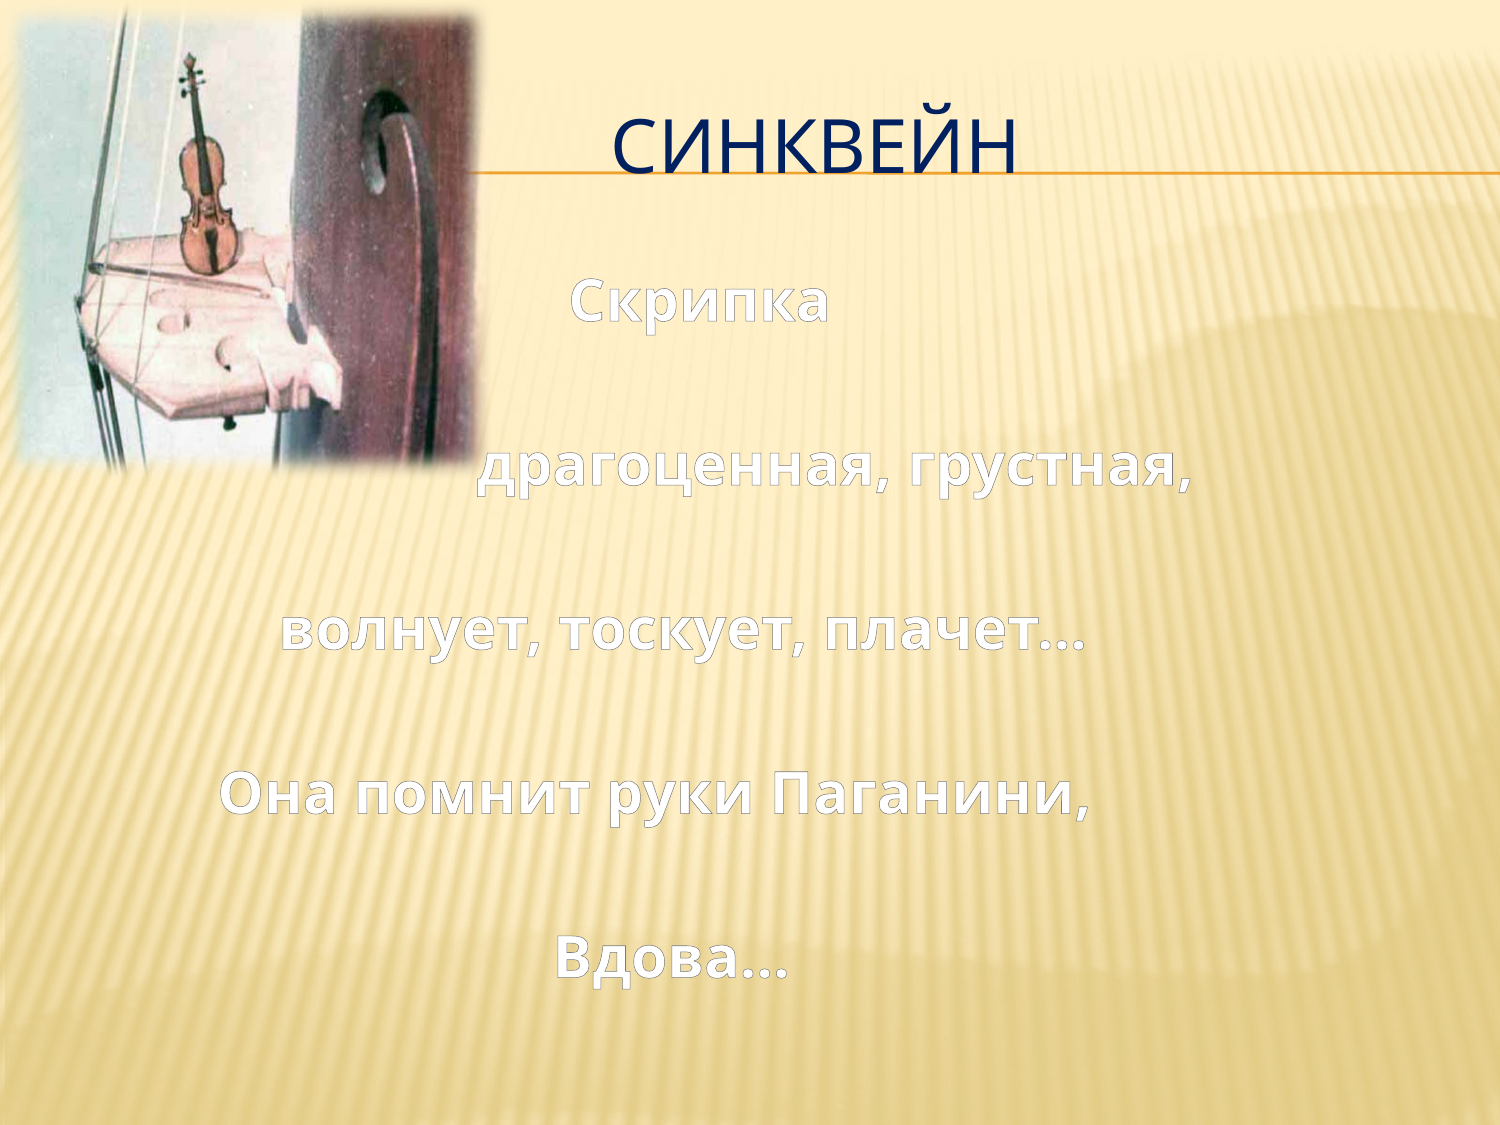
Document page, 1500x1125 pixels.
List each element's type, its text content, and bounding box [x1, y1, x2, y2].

picture [0, 0, 493, 481]
list Скрипка драгоценная, грустная, волнует, тоскует, плачет… Она помнит руки Паганини, Вдова… [50, 254, 1475, 998]
title синквейн [502, 75, 1475, 213]
